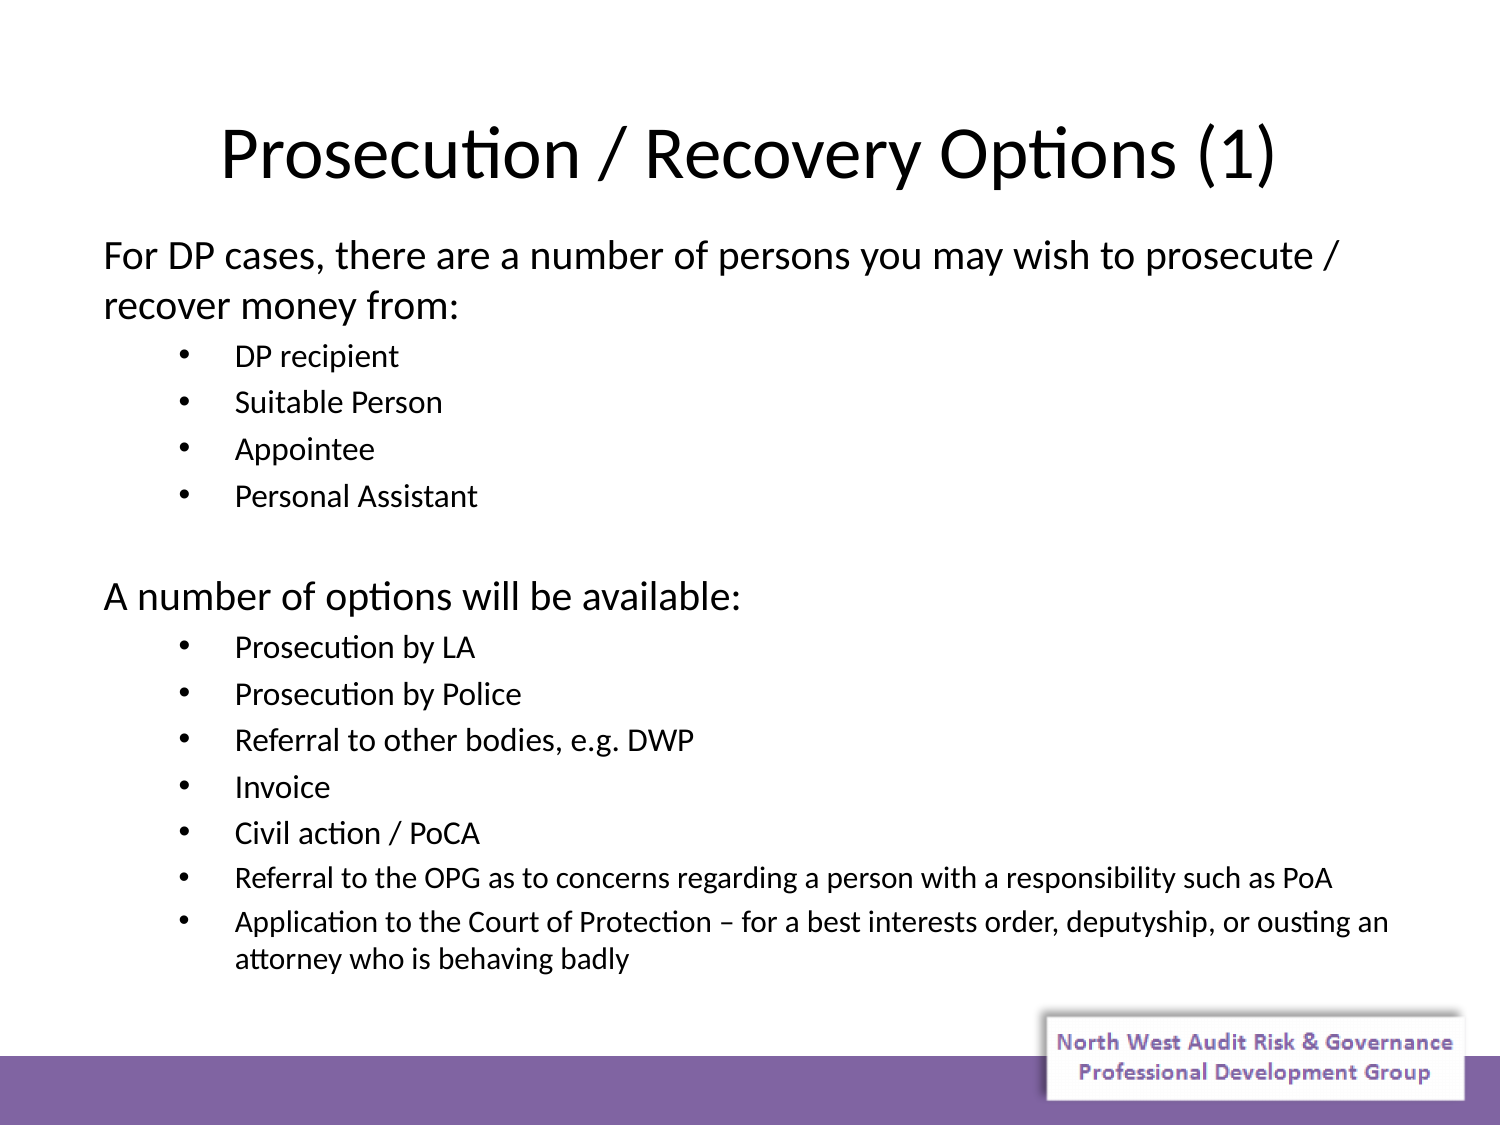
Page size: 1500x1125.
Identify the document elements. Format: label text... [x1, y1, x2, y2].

picture [1045, 1015, 1466, 1102]
subtitle For DP cases, there are a number of persons you may wish to prosecute / recover money from: DP recipient Suitable Person Appointee Personal Assistant A number of options will be available: Prosecution by LA Prosecution by Police Referral to other bodies, e.g. DWP Invoice Civil action / PoCA Referral to the OPG as to concerns regarding a person with a responsibility such as PoA Application to the Court of Protection – for a best interests order, deputyship, or ousting an attorney who is behaving badly [88, 219, 1424, 988]
title Prosecution / Recovery Options (1) [112, 66, 1388, 219]
text_box [0, 1056, 1500, 1125]
